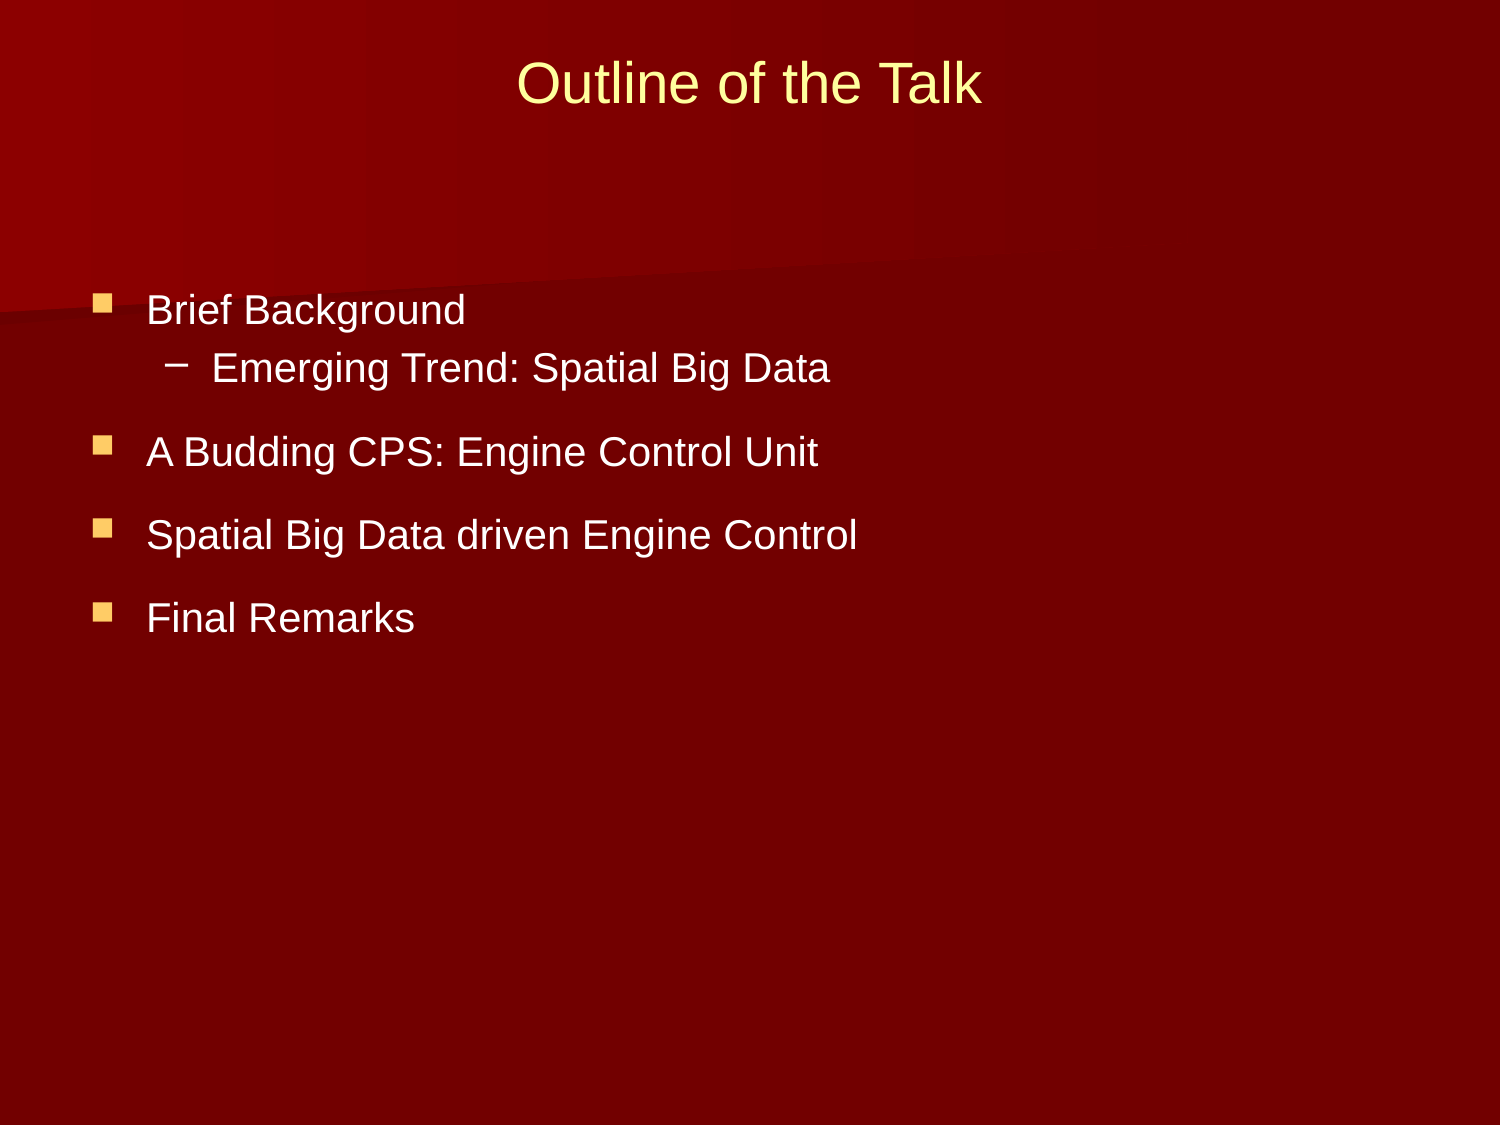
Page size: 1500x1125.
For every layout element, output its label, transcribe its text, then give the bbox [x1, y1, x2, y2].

list Brief Background Emerging Trend: Spatial Big Data A Budding CPS: Engine Control Unit Spatial Big Data driven Engine Control Final Remarks [74, 274, 1253, 838]
text_box Outline of the Talk [393, 37, 1107, 133]
